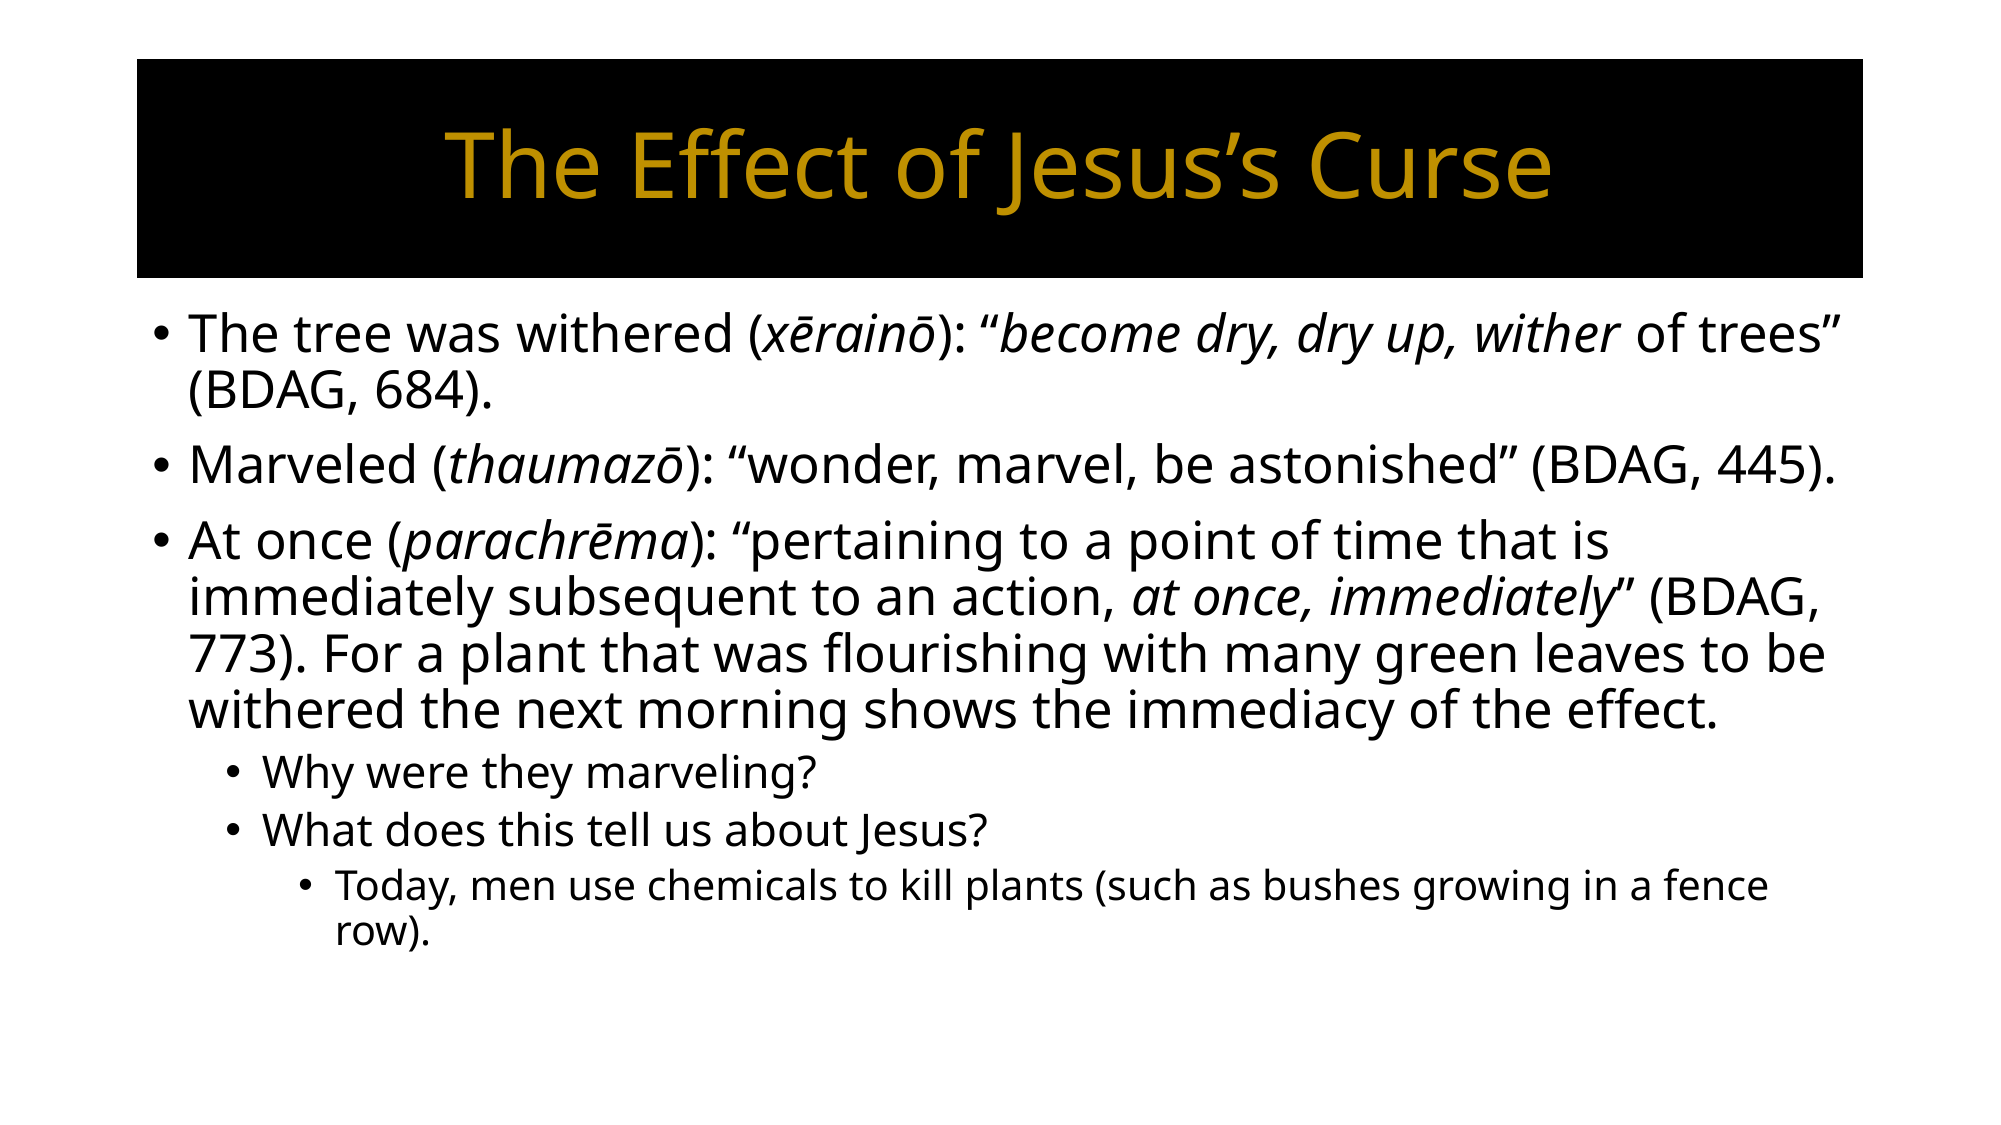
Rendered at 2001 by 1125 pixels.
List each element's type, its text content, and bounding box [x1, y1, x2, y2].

title The Effect of Jesus’s Curse [137, 59, 1863, 278]
list The tree was withered (xērainō): “become dry, dry up, wither of trees” (BDAG, 684). Marveled (thaumazō): “wonder, marvel, be astonished” (BDAG, 445). At once (parachrēma): “pertaining to a point of time that is immediately subsequent to an action, at once, immediately” (BDAG, 773). For a plant that was flourishing with many green leaves to be withered the next morning shows the immediacy of the effect. Why were they marveling? What does this tell us about Jesus? Today, men use chemicals to kill plants (such as bushes growing in a fence row). [137, 299, 1863, 1014]
